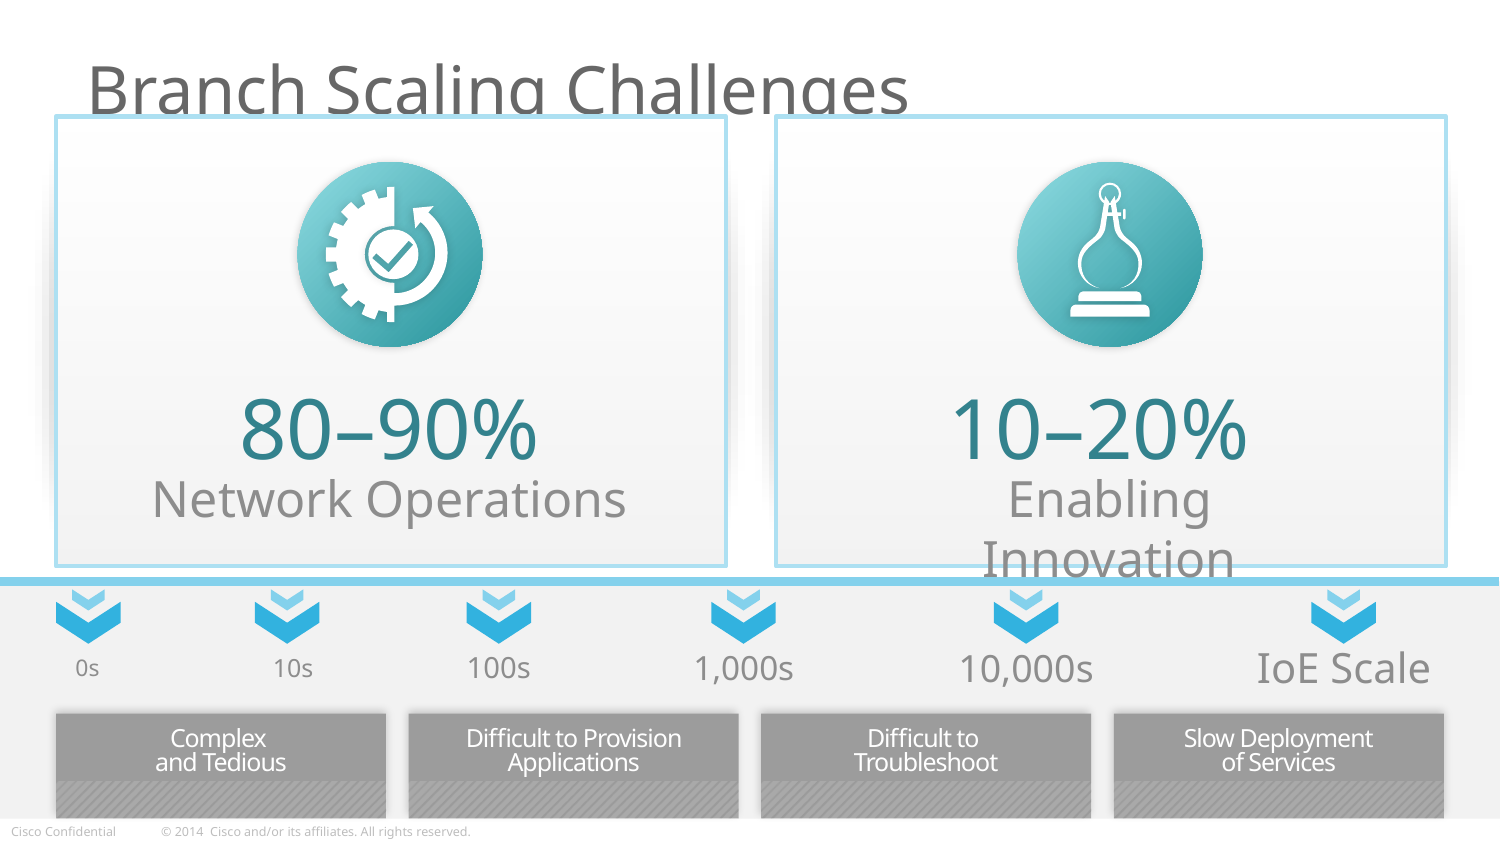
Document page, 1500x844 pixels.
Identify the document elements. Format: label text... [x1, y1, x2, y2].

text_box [1017, 161, 1203, 347]
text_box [877, 382, 1343, 535]
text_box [0, 116, 781, 567]
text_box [781, 116, 1500, 567]
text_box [259, 583, 315, 649]
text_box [0, 581, 1500, 819]
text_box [998, 583, 1054, 649]
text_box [471, 583, 527, 649]
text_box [60, 583, 116, 649]
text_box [1316, 583, 1372, 649]
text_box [55, 713, 1445, 819]
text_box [716, 583, 771, 649]
title Branch Scaling Challenges [71, 55, 1441, 114]
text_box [122, 382, 658, 535]
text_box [297, 161, 483, 347]
